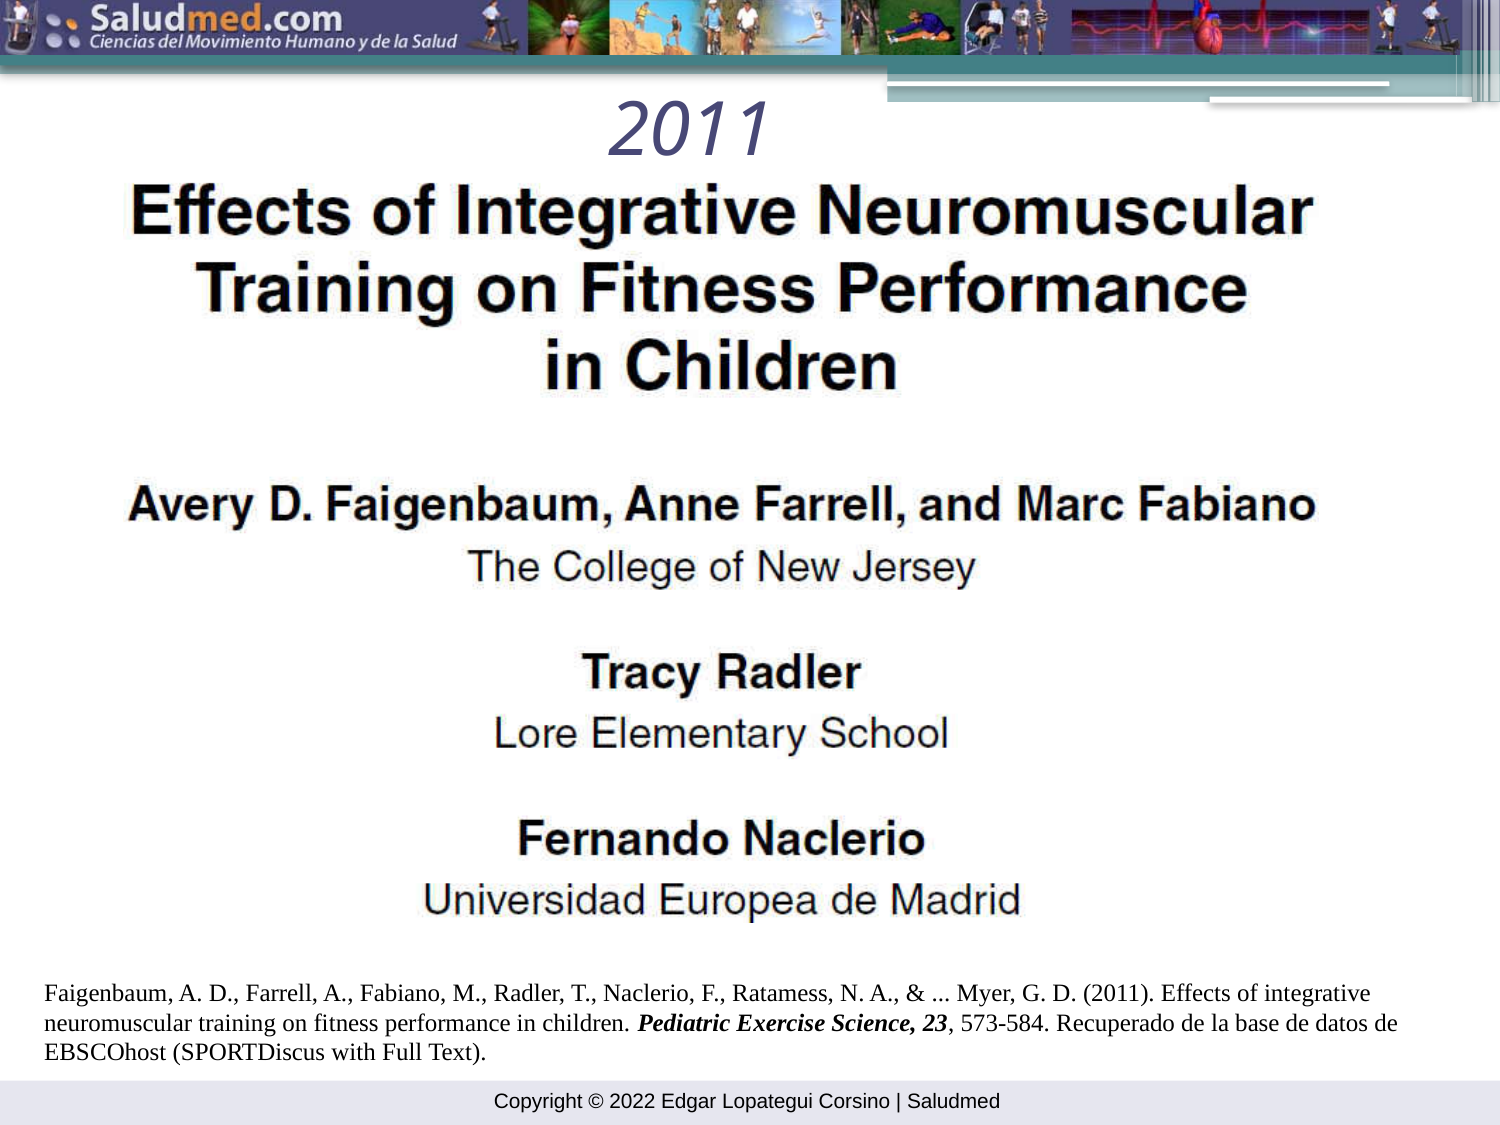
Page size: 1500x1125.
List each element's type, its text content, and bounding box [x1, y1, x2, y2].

picture [0, 0, 1460, 55]
text_box Faigenbaum, A. D., Farrell, A., Fabiano, M., Radler, T., Naclerio, F., Ratamess, N. A., & ... Myer, G. D. (2011). Effects of integrative neuromuscular training on fitness performance in children. Pediatric Exercise Science, 23, 573-584. Recuperado de la base de datos de EBSCOhost (SPORTDiscus with Full Text). [29, 968, 1477, 1083]
picture [123, 172, 1320, 923]
text_box 2011 [525, 78, 857, 169]
